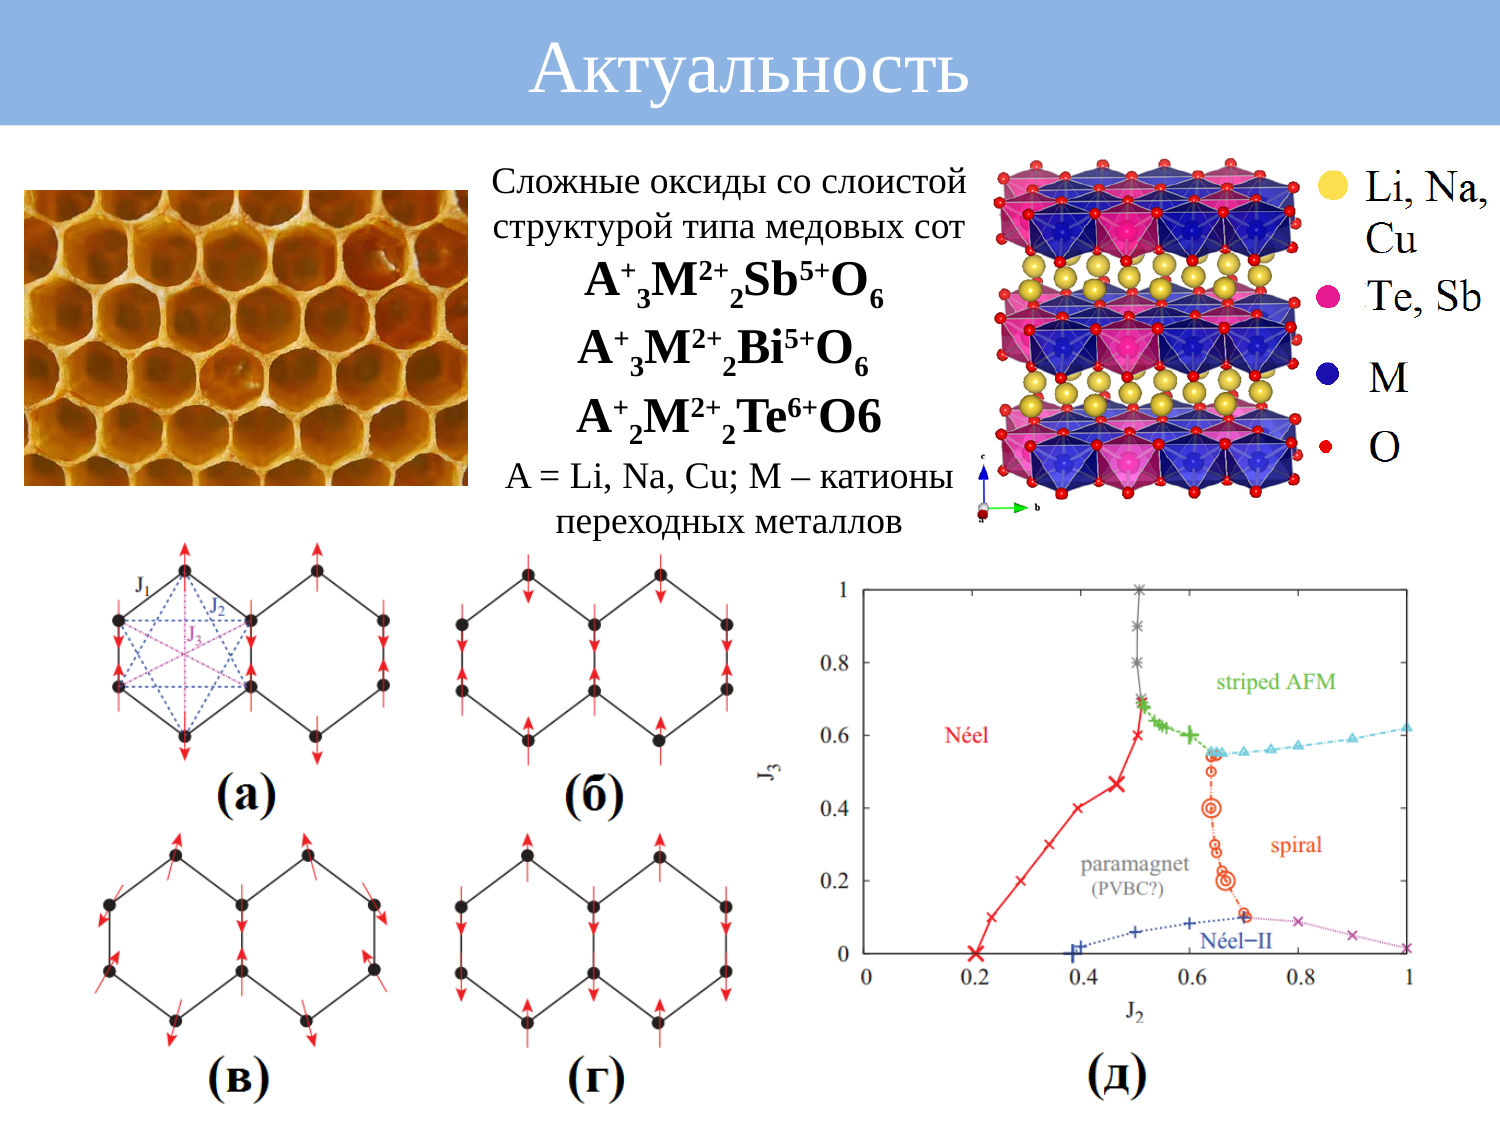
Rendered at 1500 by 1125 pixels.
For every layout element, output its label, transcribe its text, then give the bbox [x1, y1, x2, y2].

picture [974, 157, 1493, 528]
picture [24, 189, 469, 486]
text_box Сложные оксиды со слоистой структурой типа медовых сот A+3M2+2Sb5+O6 A+3M2+2Bi5+O6 A+2M2+2Te6+O6 A = Li, Na, Cu; M – катионы переходных металлов [407, 148, 1052, 534]
text_box Актуальность [0, 0, 1500, 127]
picture [88, 536, 1429, 1118]
